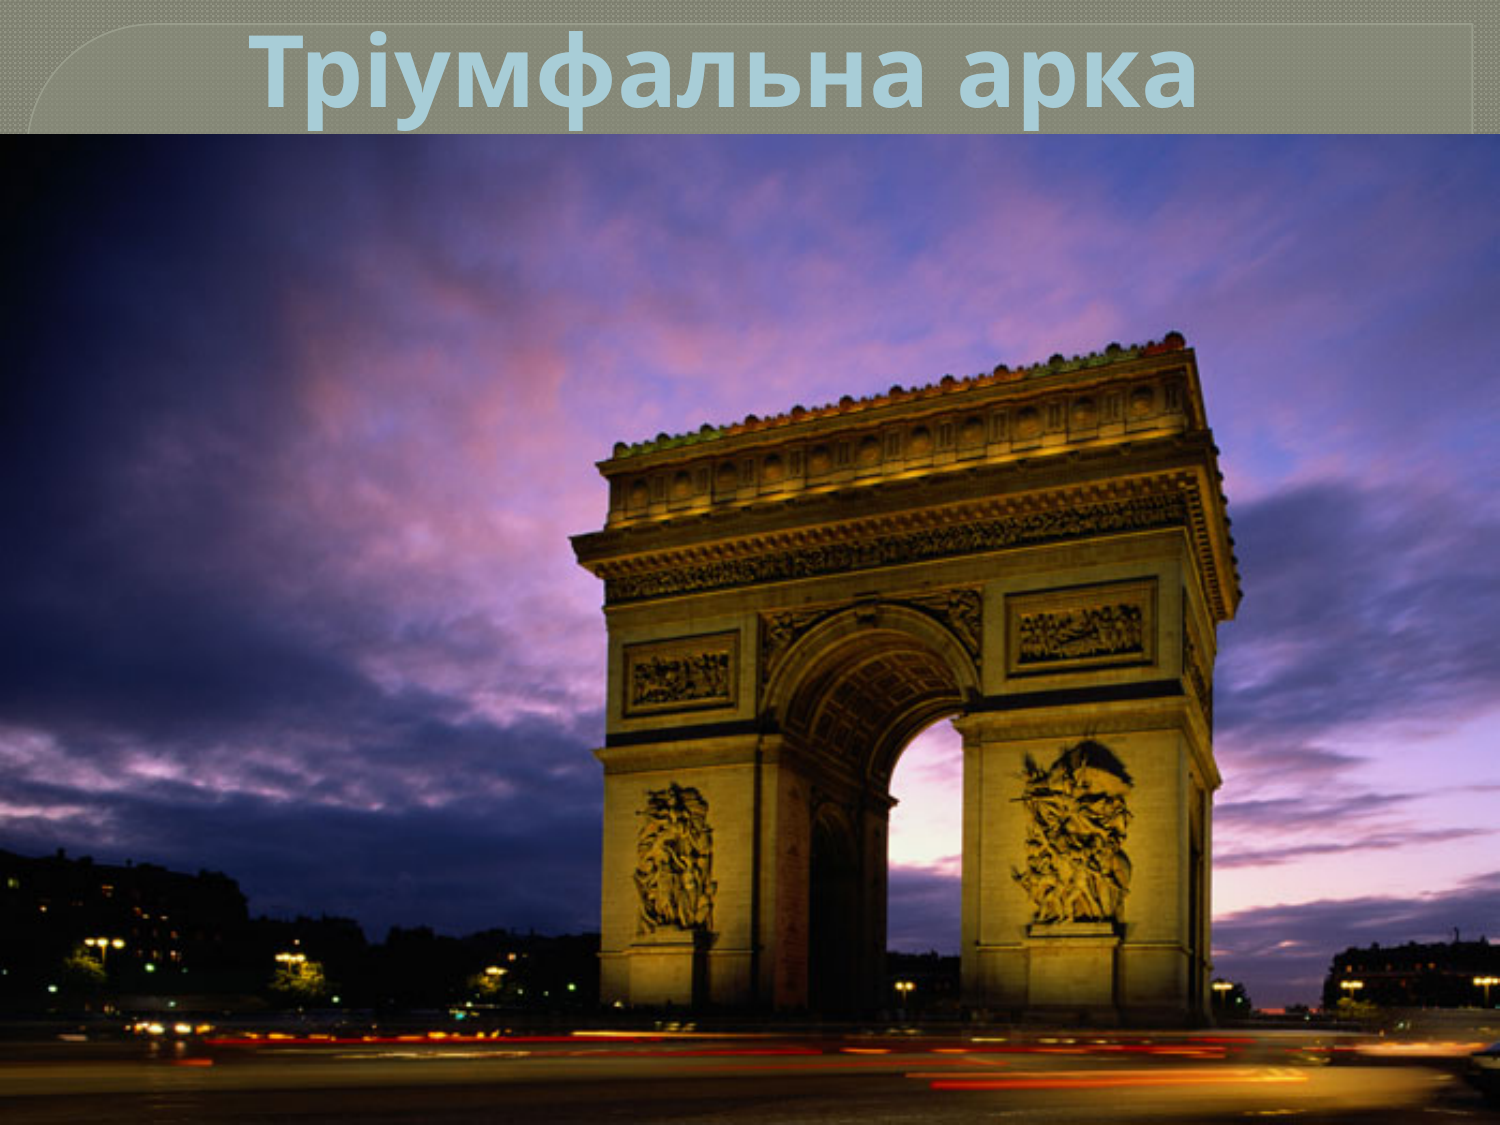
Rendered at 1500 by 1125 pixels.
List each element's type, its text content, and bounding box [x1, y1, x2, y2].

text_box Тріумфальна арка [232, 0, 1218, 134]
picture [0, 134, 1500, 1125]
